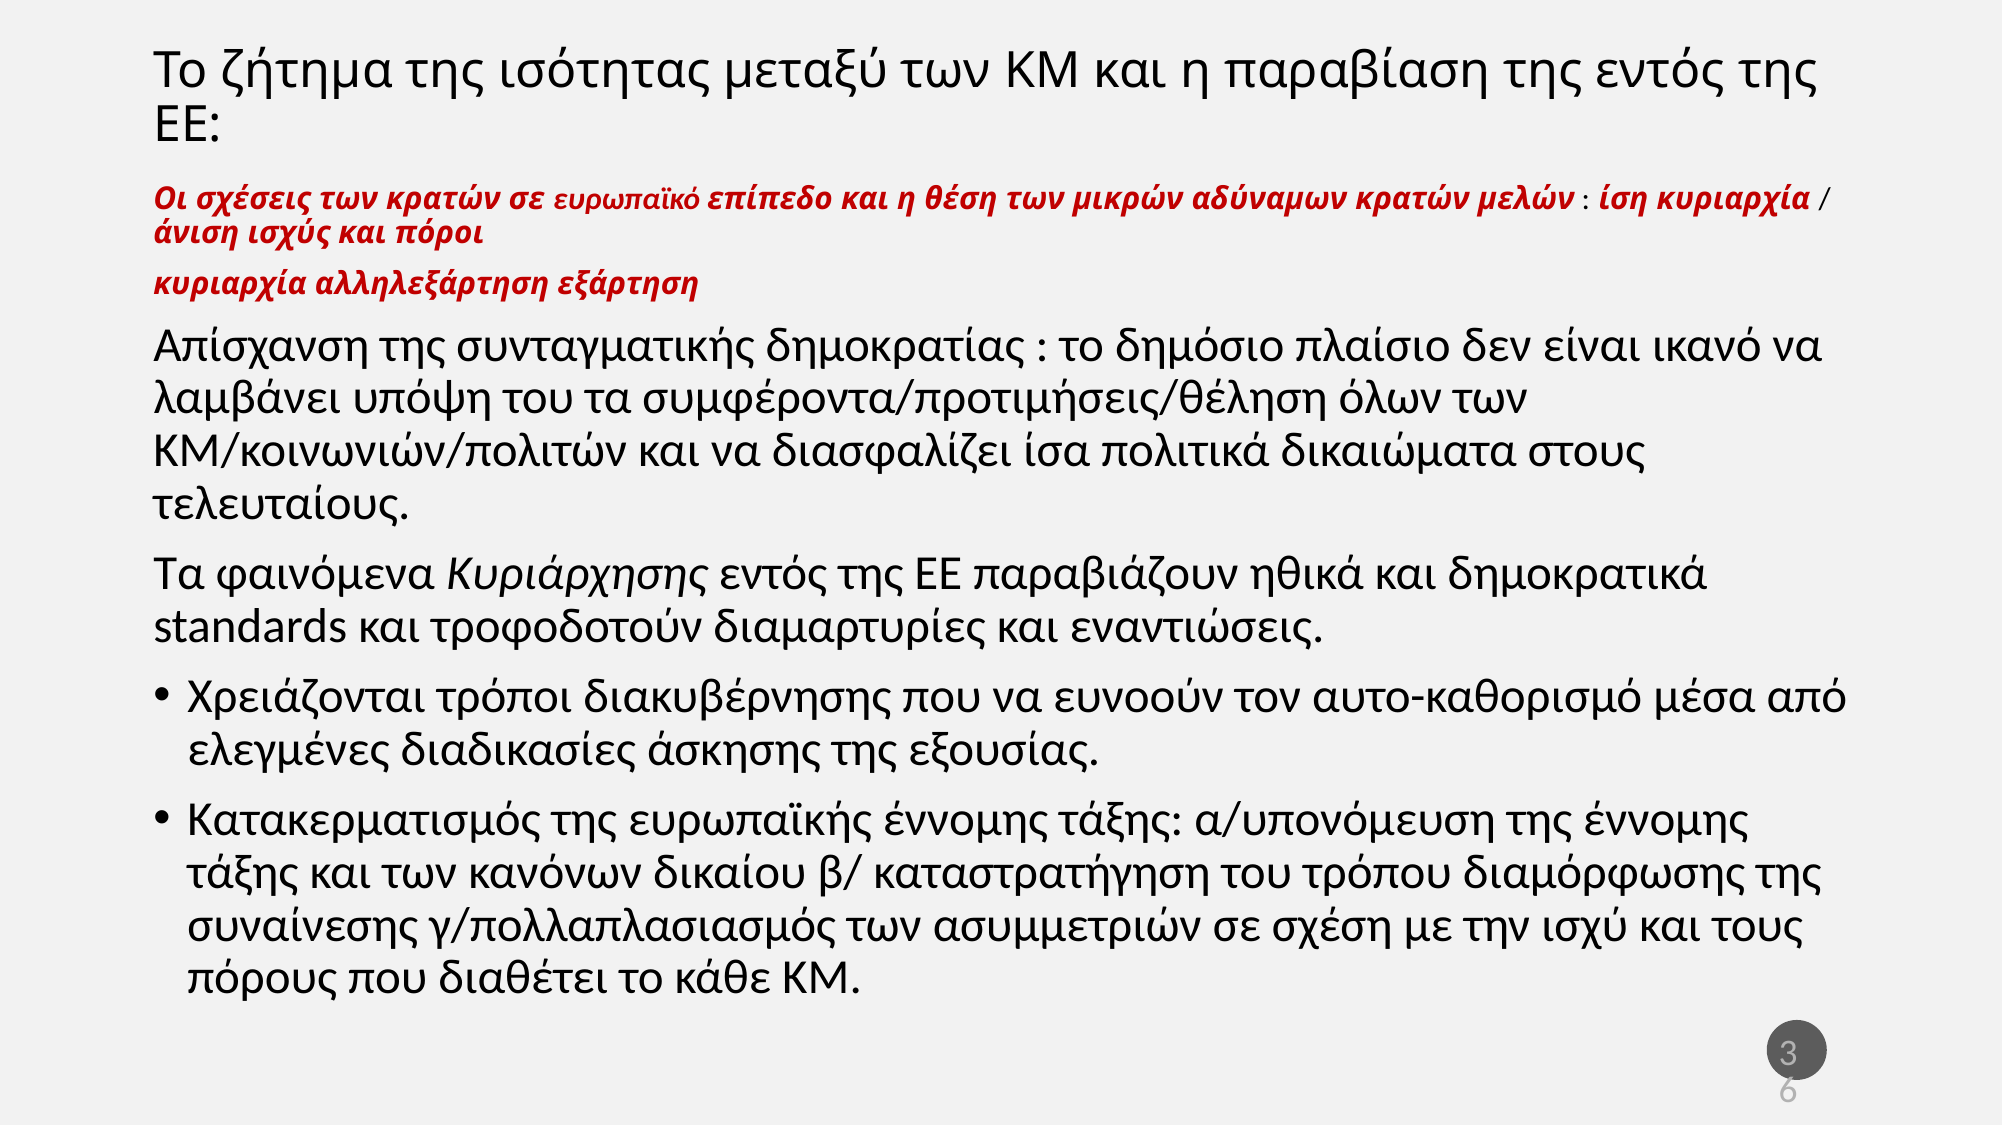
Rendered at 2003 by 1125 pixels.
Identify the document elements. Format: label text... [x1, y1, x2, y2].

text_box Οι σχέσεις των κρατών σε ευρωπαϊκό επίπεδο και η θέση των μικρών αδύναμων κρατών μελών : ίση κυριαρχία / άνιση ισχύς και πόροι κυριαρχία αλληλεξάρτηση εξάρτηση Απίσχανση της συνταγματικής δημοκρατίας : το δημόσιο πλαίσιο δεν είναι ικανό να λαμβάνει υπόψη του τα συμφέροντα/προτιμήσεις/θέληση όλων των ΚΜ/κοινωνιών/πολιτών και να διασφαλίζει ίσα πολιτικά δικαιώματα στους τελευταίους. Τα φαινόμενα Κυριάρχησης εντός της ΕΕ παραβιάζουν ηθικά και δημοκρατικά standards και τροφοδοτούν διαμαρτυρίες και εναντιώσεις. Χρειάζονται τρόποι διακυβέρνησης που να ευνοούν τον αυτο-καθορισμό μέσα από ελεγμένες διαδικασίες άσκησης της εξουσίας. Κατακερματισμός της ευρωπαϊκής έννομης τάξης: α/υπονόμευση της έννομης τάξης και των κανόνων δικαίου β/ καταστρατήγηση του τρόπου διαμόρφωσης της συναίνεσης γ/πολλαπλασιασμός των ασυμμετριών σε σχέση με την ισχύ και τους πόρους που διαθέτει το κάθε ΚΜ. [138, 174, 1864, 1014]
slide_number 36 [1766, 1019, 1827, 1080]
text_box Το ζήτημα της ισότητας μεταξύ των ΚΜ και η παραβίαση της εντός της ΕΕ: [138, 20, 1864, 174]
